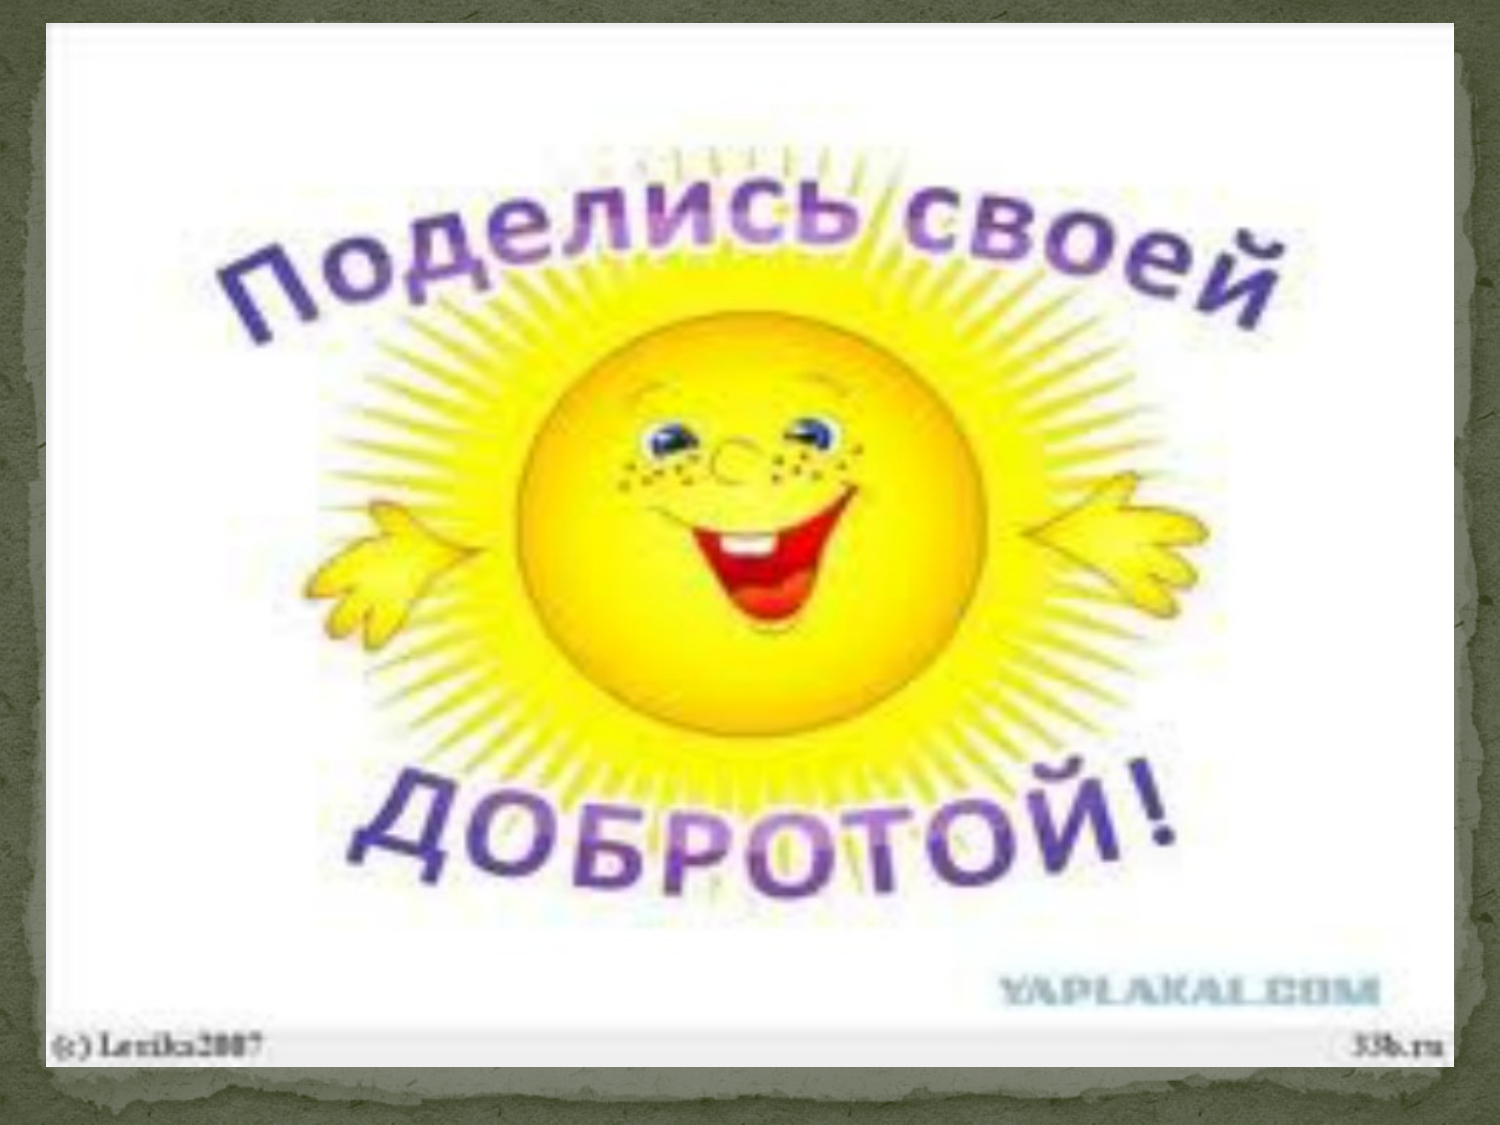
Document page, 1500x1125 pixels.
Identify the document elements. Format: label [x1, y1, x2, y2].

picture [46, 23, 1454, 1067]
